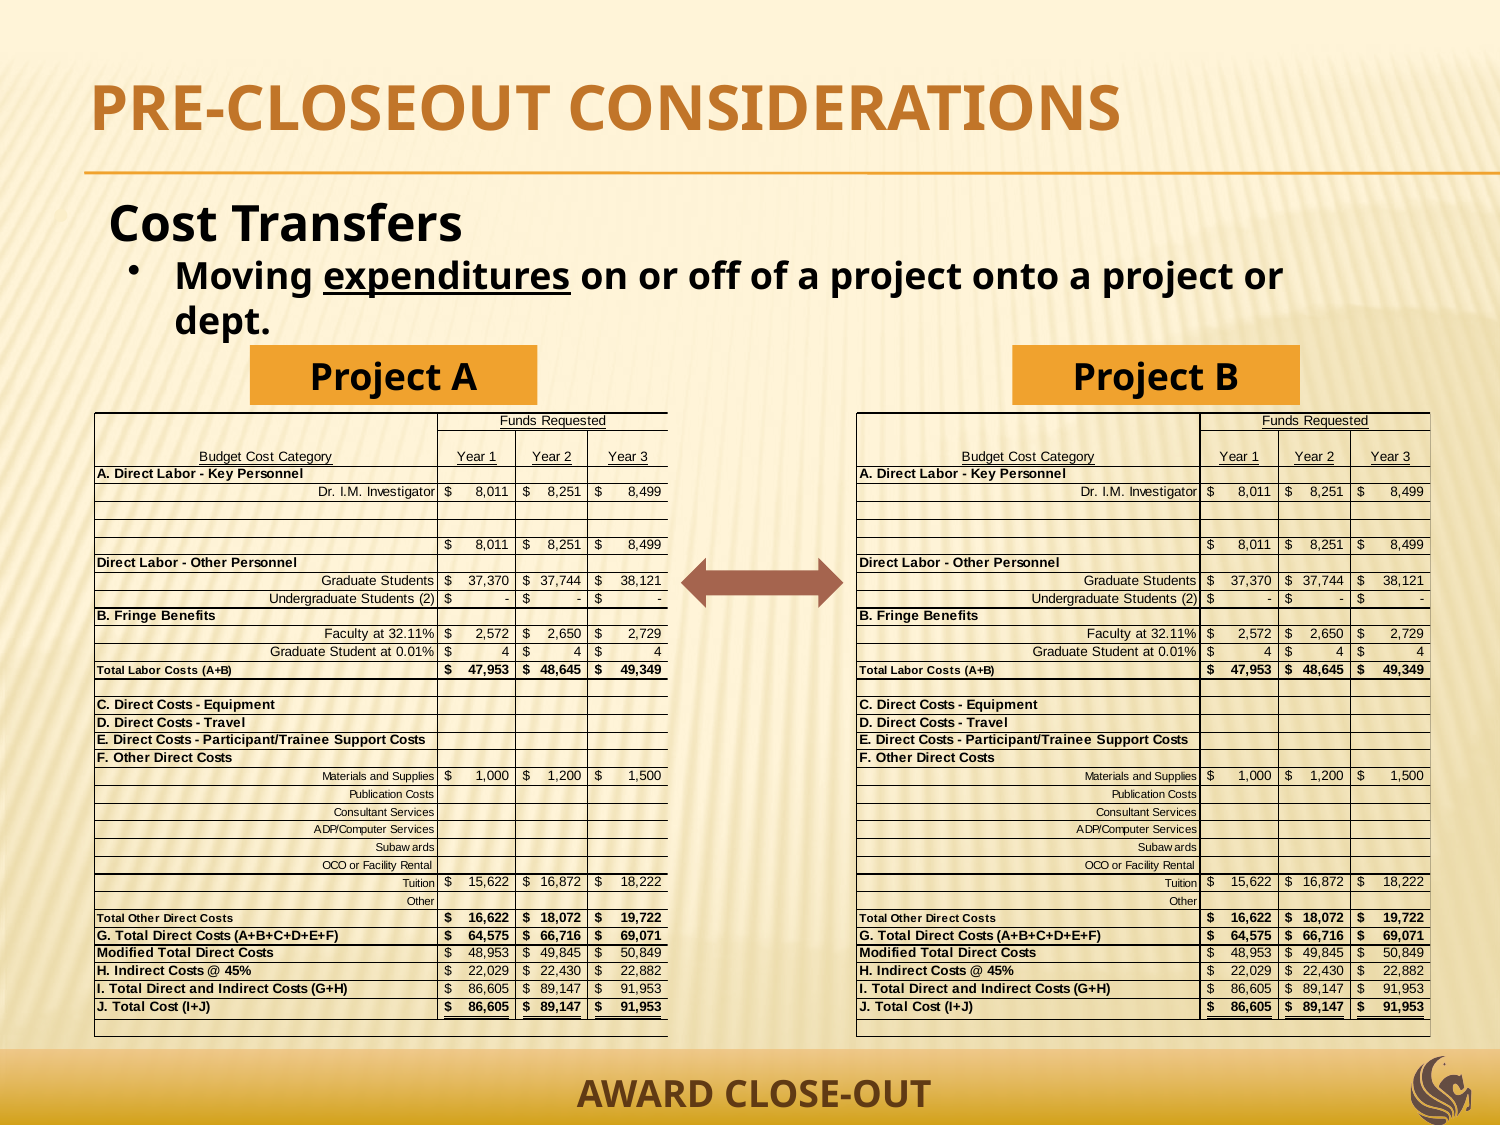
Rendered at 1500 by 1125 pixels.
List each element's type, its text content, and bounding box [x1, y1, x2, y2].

picture [93, 412, 670, 1038]
text_box AWARD CLOSE-OUT [23, 1062, 1486, 1123]
text_box Project A [249, 345, 538, 405]
picture [855, 412, 1432, 1038]
text_box Cost Transfers Moving expenditures on or off of a project onto a project or dept. [37, 184, 1350, 347]
text_box Project B [1012, 345, 1300, 405]
text_box [680, 557, 844, 608]
text_box PRE-CLOSEOUT CONSIDERATIONS [75, 45, 1400, 150]
